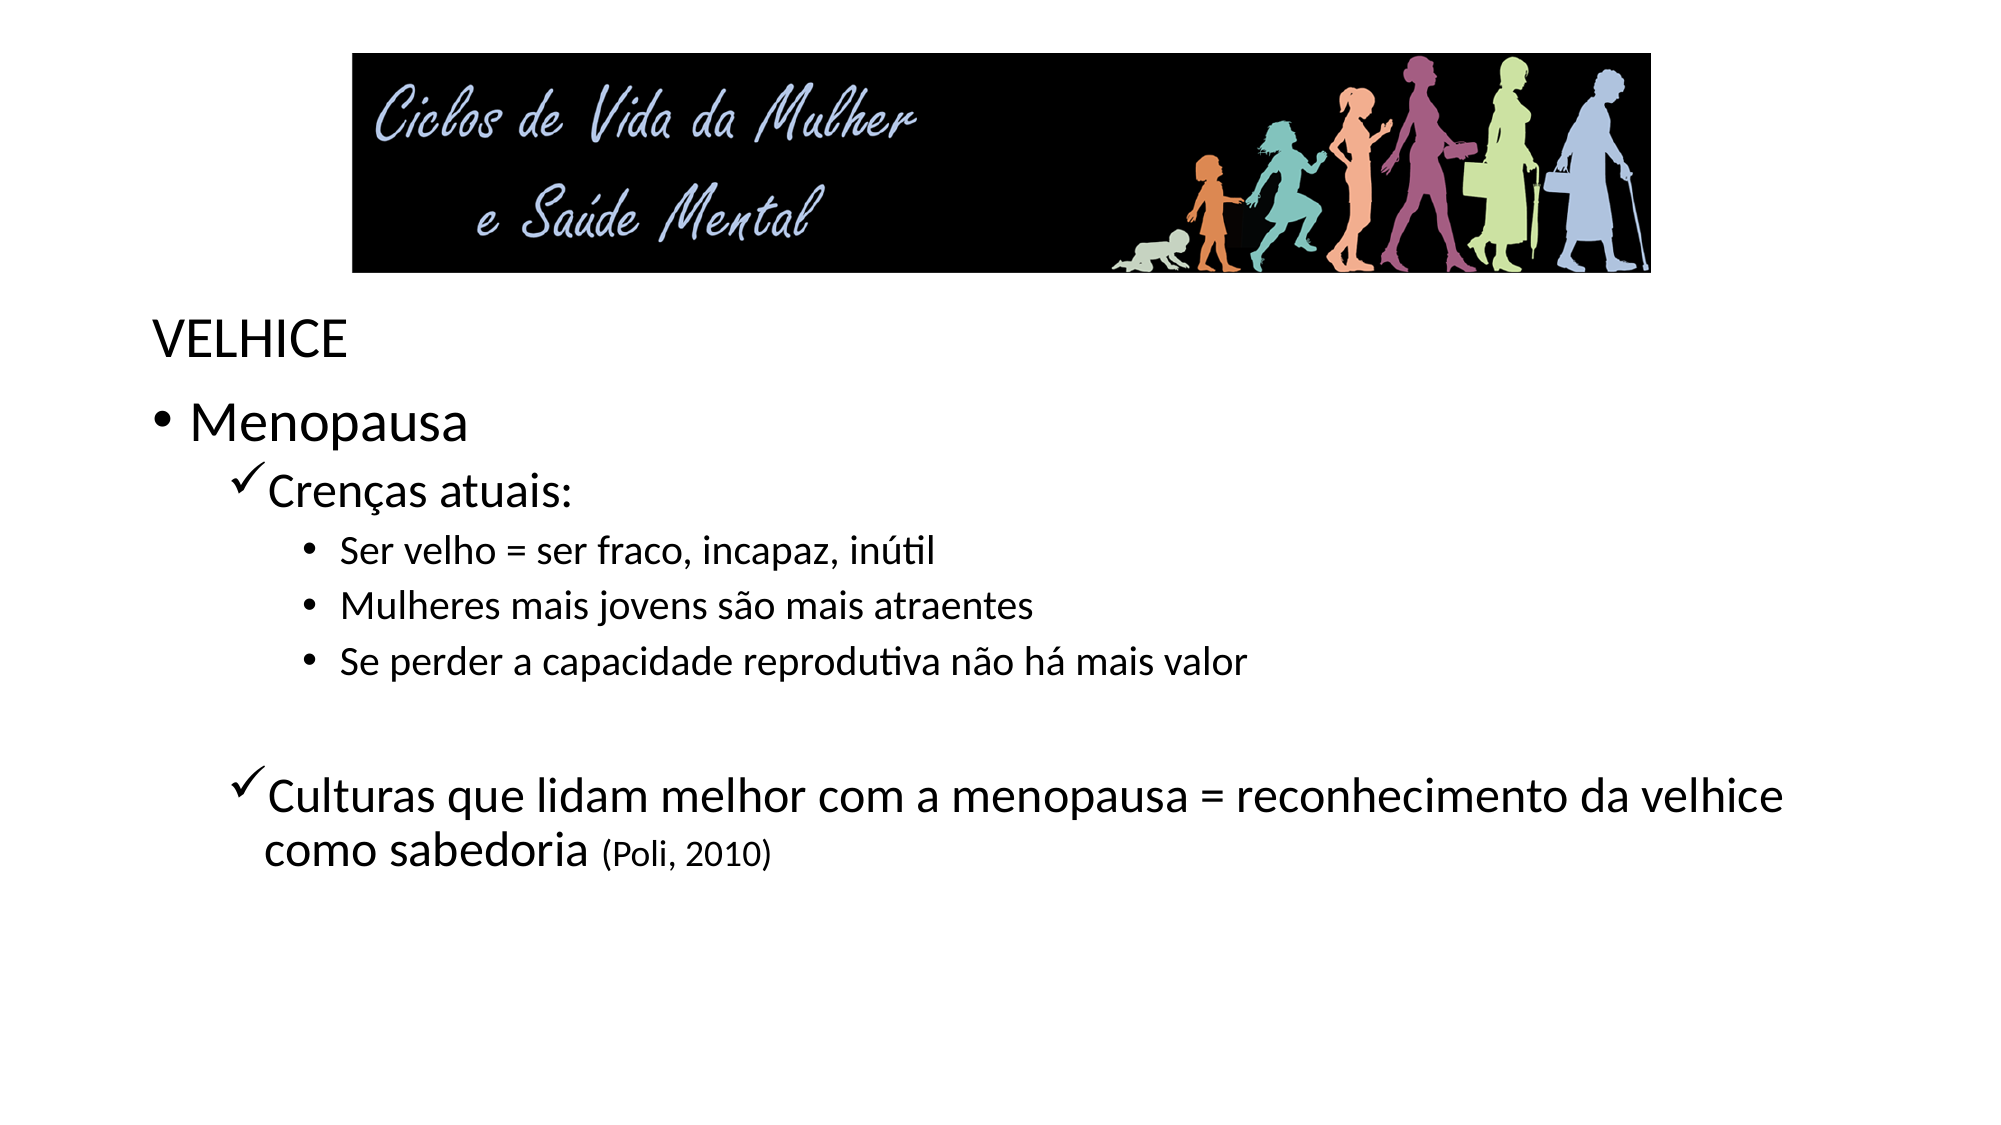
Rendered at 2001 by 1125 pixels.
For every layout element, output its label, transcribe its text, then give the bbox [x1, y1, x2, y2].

list VELHICE Menopausa Crenças atuais: Ser velho = ser fraco, incapaz, inútil Mulheres mais jovens são mais atraentes Se perder a capacidade reprodutiva não há mais valor Culturas que lidam melhor com a menopausa = reconhecimento da velhice como sabedoria (Poli, 2010) [137, 299, 1863, 1014]
picture [349, 53, 1651, 273]
